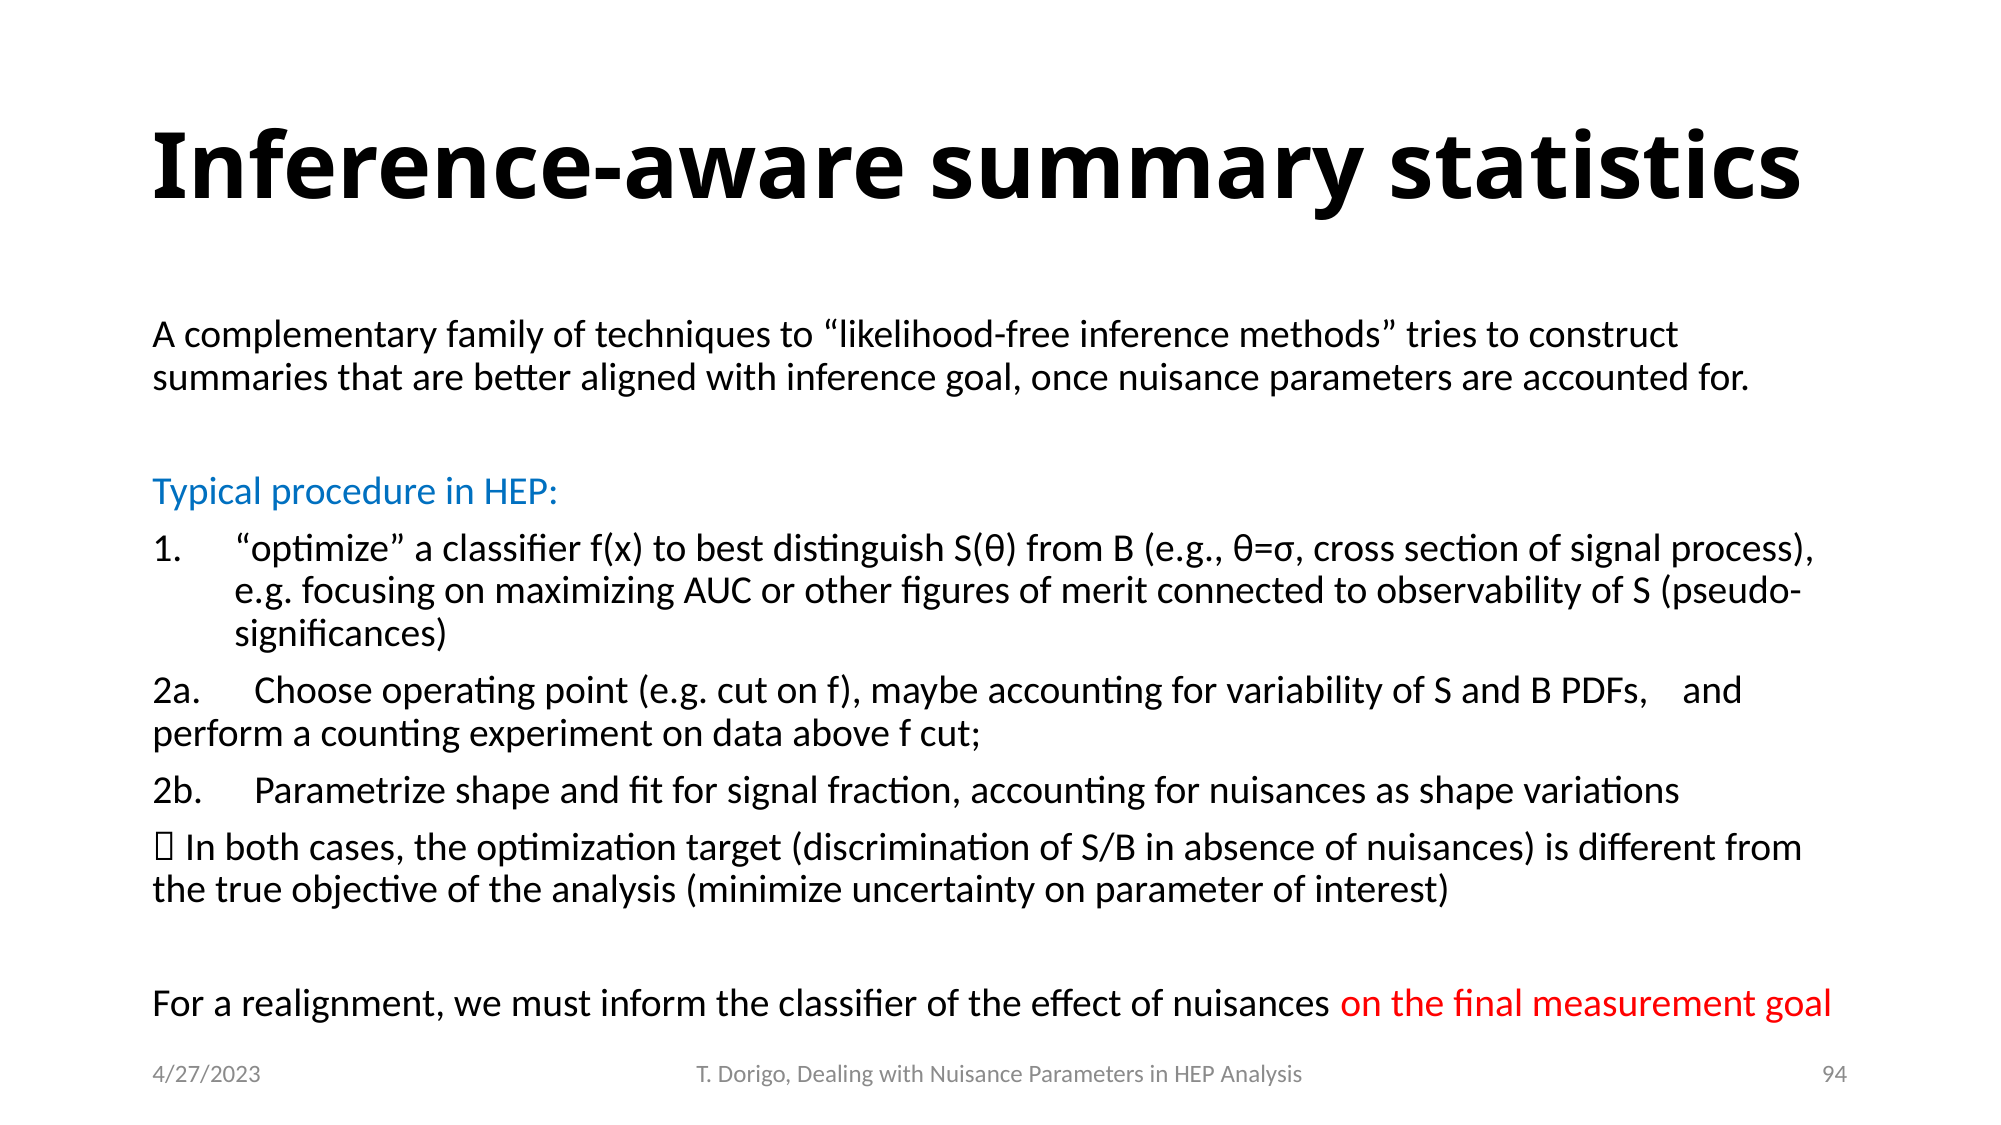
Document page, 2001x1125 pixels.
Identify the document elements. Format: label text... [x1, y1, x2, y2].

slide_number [137, 1042, 588, 1103]
list A complementary family of techniques to “likelihood-free inference methods” tries to construct summaries that are better aligned with inference goal, once nuisance parameters are accounted for. Typical procedure in HEP: “optimize” a classifier f(x) to best distinguish S(θ) from B (e.g., θ=σ, cross section of signal process), e.g. focusing on maximizing AUC or other figures of merit connected to observability of S (pseudo-significances) 2a. Choose operating point (e.g. cut on f), maybe accounting for variability of S and B PDFs, and perform a counting experiment on data above f cut; 2b. Parametrize shape and fit for signal fraction, accounting for nuisances as shape variations  In both cases, the optimization target (discrimination of S/B in absence of nuisances) is different from the true objective of the analysis (minimize uncertainty on parameter of interest) For a realignment, we must inform the classifier of the effect of nuisances on the final measurement goal [137, 306, 1863, 1066]
slide_number 94 [1412, 1042, 1863, 1103]
footer T. Dorigo, Dealing with Nuisance Parameters in HEP Analysis [662, 1042, 1338, 1103]
title Inference-aware summary statistics [137, 59, 1863, 278]
